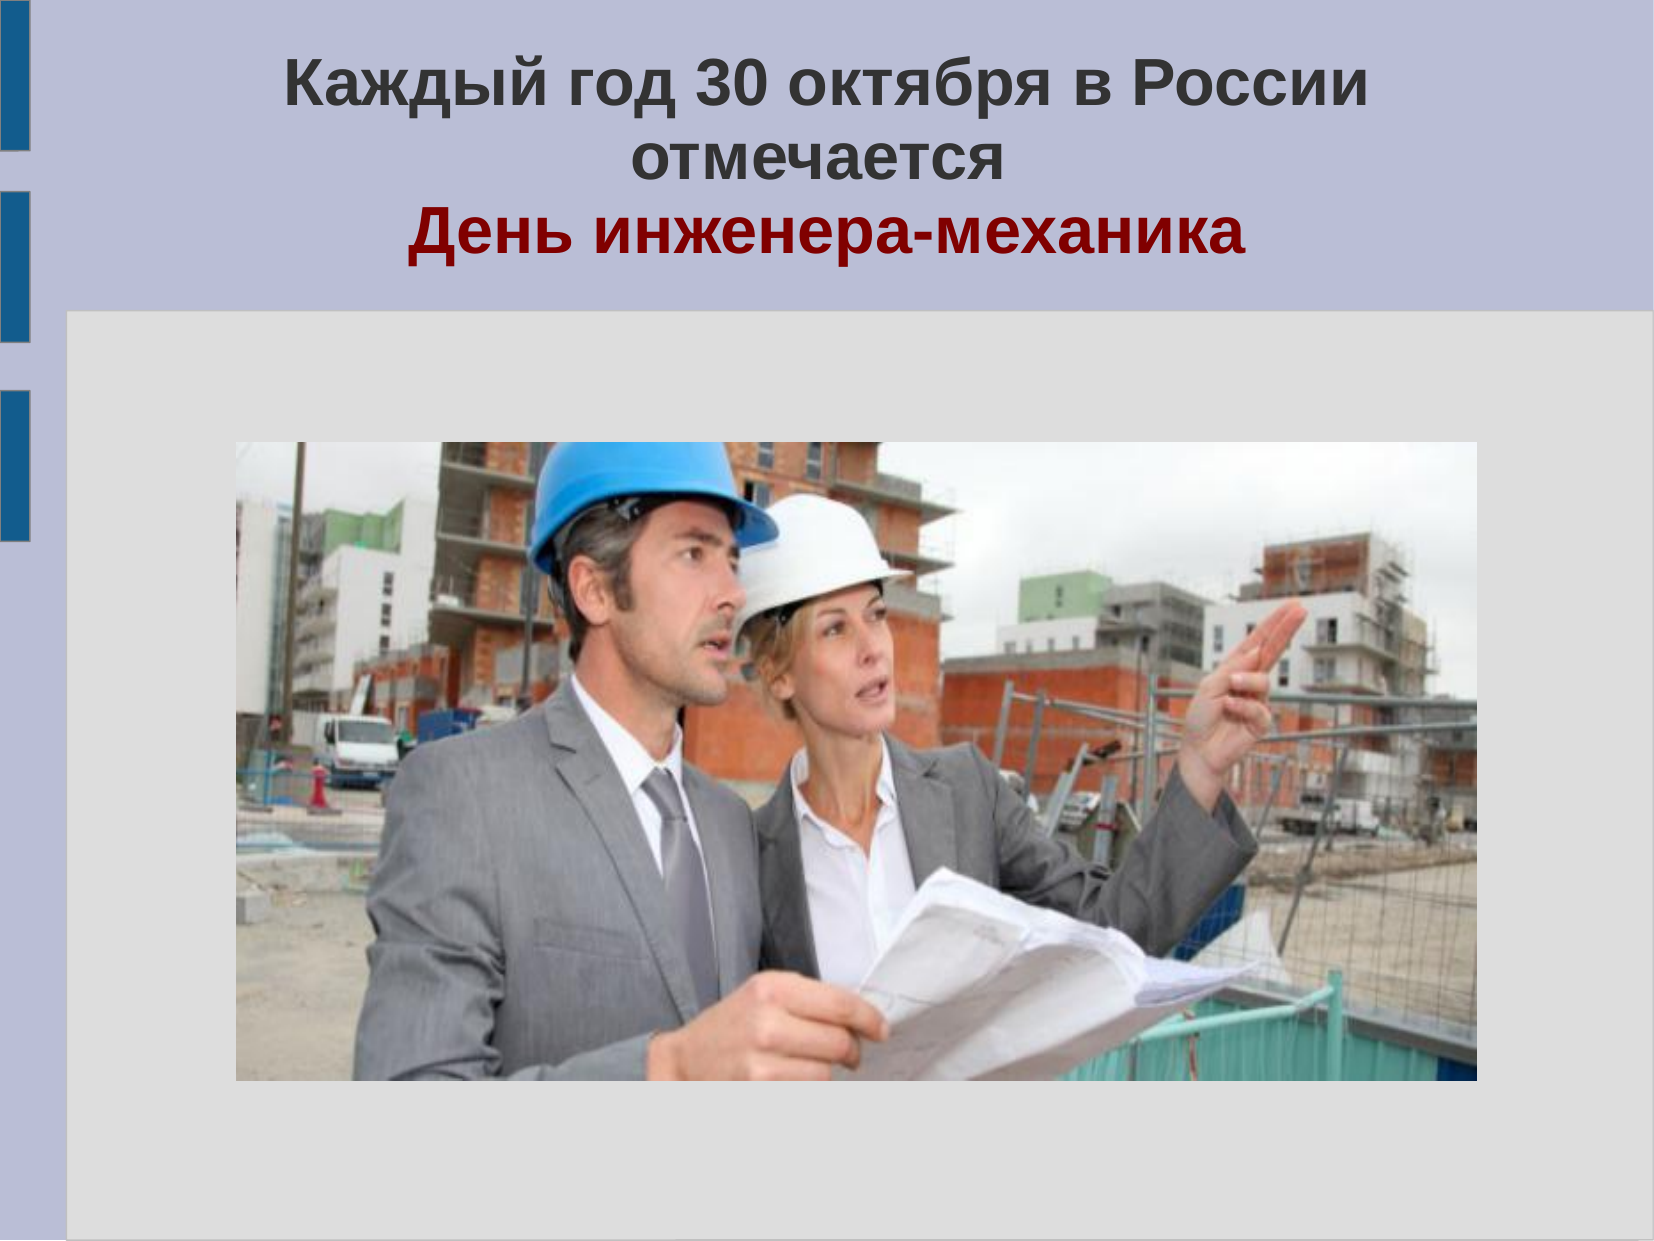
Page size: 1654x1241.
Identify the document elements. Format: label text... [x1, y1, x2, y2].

title Каждый год 30 октября в России отмечается День инженера-механика [121, 90, 1534, 298]
picture [235, 442, 1477, 1081]
